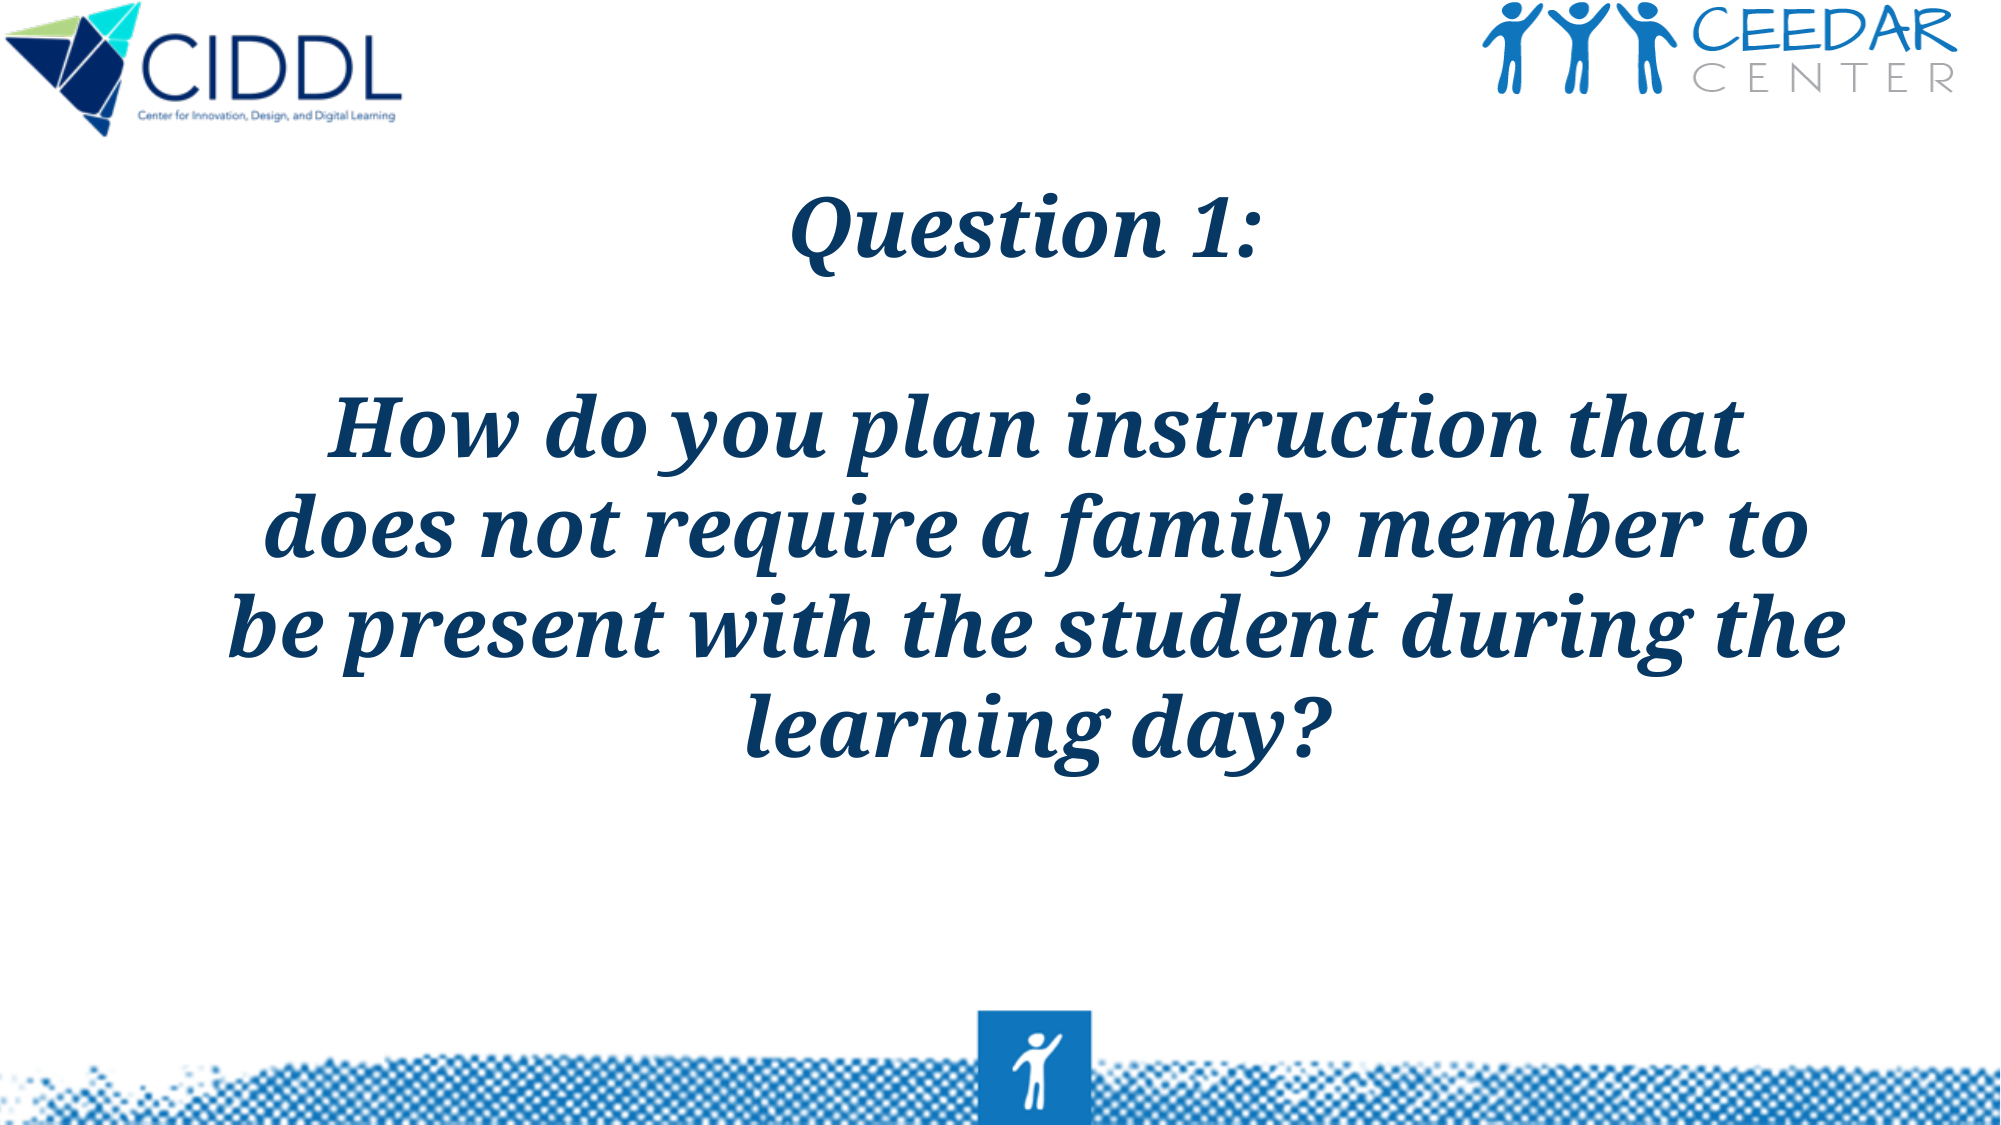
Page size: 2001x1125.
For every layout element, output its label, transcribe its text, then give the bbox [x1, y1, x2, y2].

picture [0, 0, 2001, 1125]
title Question 1: How do you plan instruction that does not require a family member to be present with the student during the learning day? [137, 255, 1863, 593]
